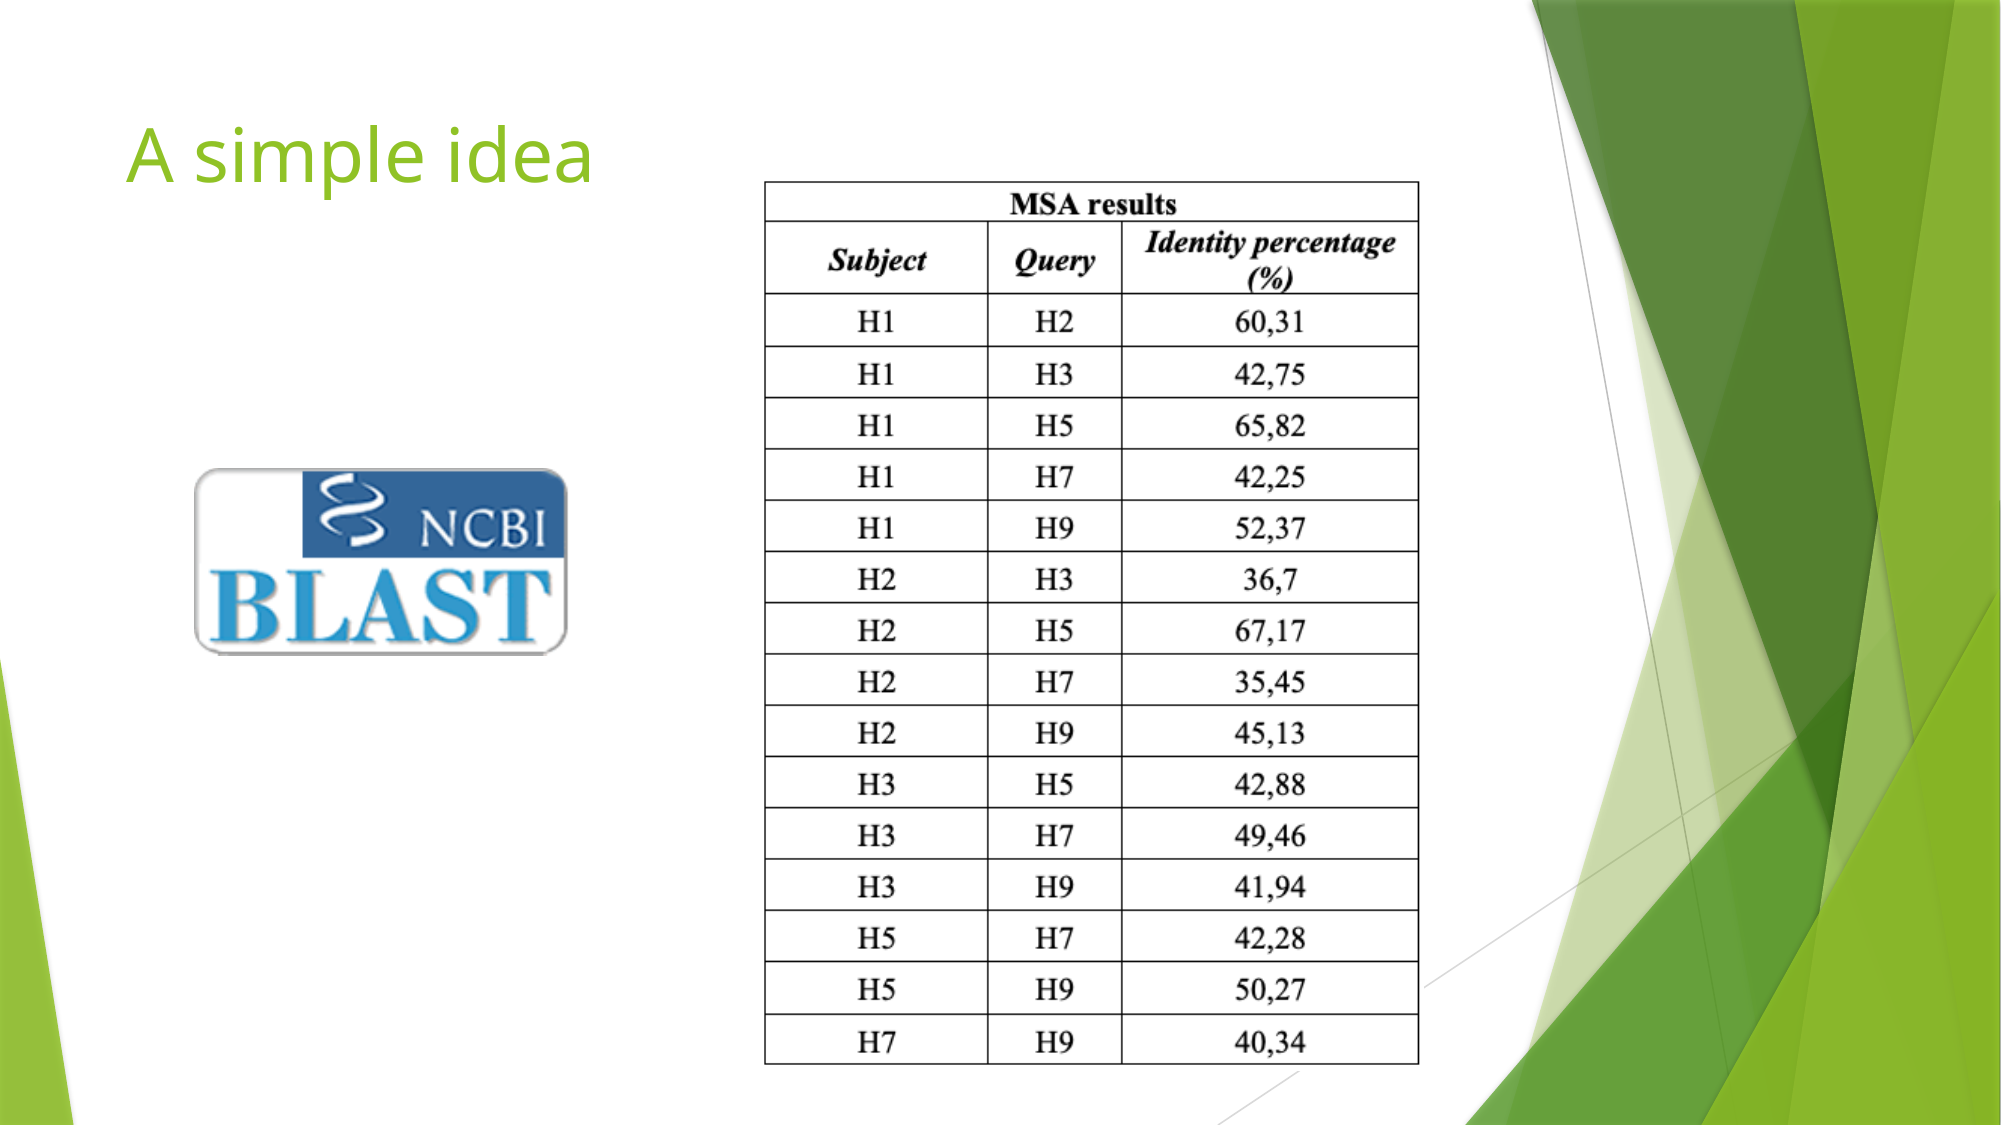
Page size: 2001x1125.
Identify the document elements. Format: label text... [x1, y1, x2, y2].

picture [194, 468, 571, 657]
title A simple idea [111, 99, 1522, 317]
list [759, 177, 1425, 1072]
